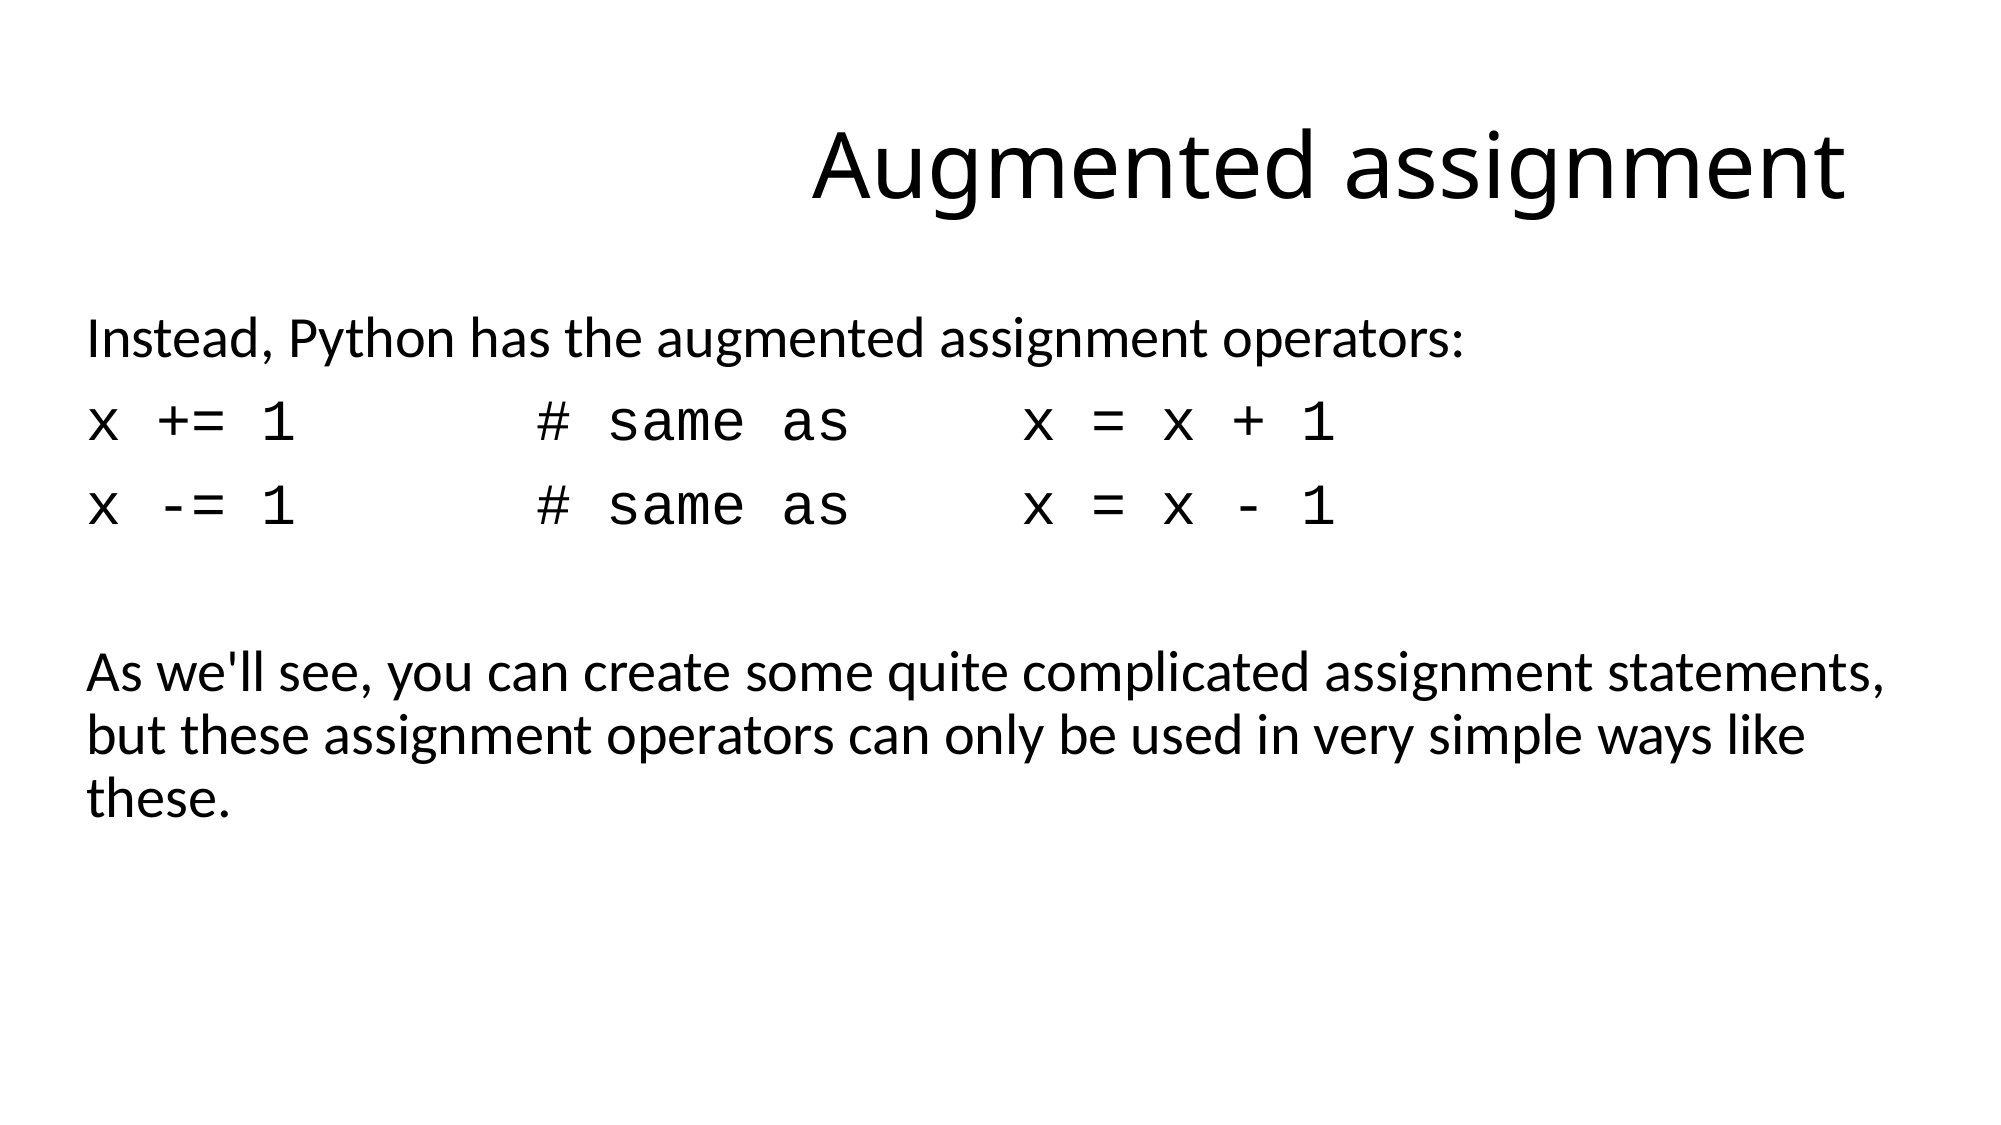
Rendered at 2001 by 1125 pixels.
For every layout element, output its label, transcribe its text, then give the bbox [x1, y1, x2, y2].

title Augmented assignment [137, 59, 1863, 278]
list Instead, Python has the augmented assignment operators: x += 1 # same as x = x + 1 x -= 1 # same as x = x - 1 As we'll see, you can create some quite complicated assignment statements, but these assignment operators can only be used in very simple ways like these. [71, 299, 1957, 1014]
